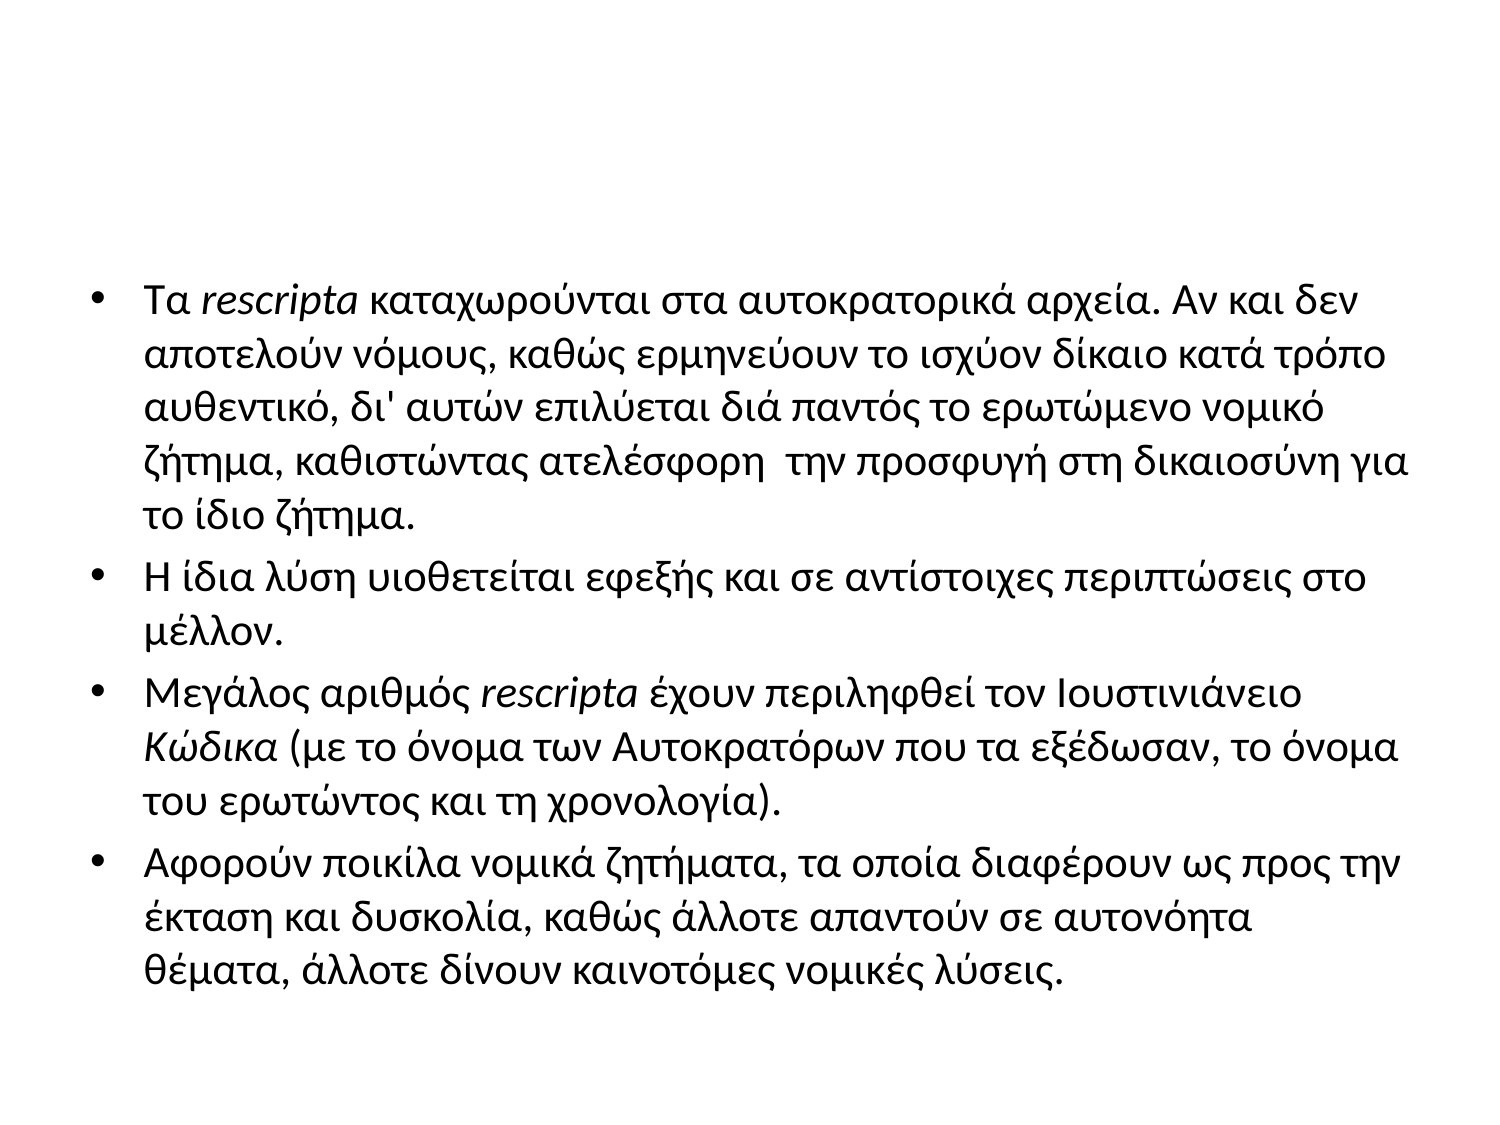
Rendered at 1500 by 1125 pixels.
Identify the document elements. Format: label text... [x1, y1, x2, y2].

list Τα rescripta καταχωρούνται στα αυτοκρατορικά αρχεία. Αν και δεν αποτελούν νόμους, καθώς ερμηνεύουν το ισχύον δίκαιο κατά τρόπο αυθεντικό, δι' αυτών επιλύεται διά παντός το ερωτώμενο νομικό ζήτημα, καθιστώντας ατελέσφορη την προσφυγή στη δικαιοσύνη για το ίδιο ζήτημα. Η ίδια λύση υιοθετείται εφεξής και σε αντίστοιχες περιπτώσεις στο μέλλον. Μεγάλος αριθμός rescripta έχουν περιληφθεί τον Ιουστινιάνειο Κώδικα (με το όνομα των Αυτοκρατόρων που τα εξέδωσαν, το όνομα του ερωτώντος και τη χρονολογία). Αφορούν ποικίλα νομικά ζητήματα, τα οποία διαφέρουν ως προς την έκταση και δυσκολία, καθώς άλλοτε απαντούν σε αυτονόητα θέματα, άλλοτε δίνουν καινοτόμες νομικές λύσεις. [75, 262, 1425, 1005]
